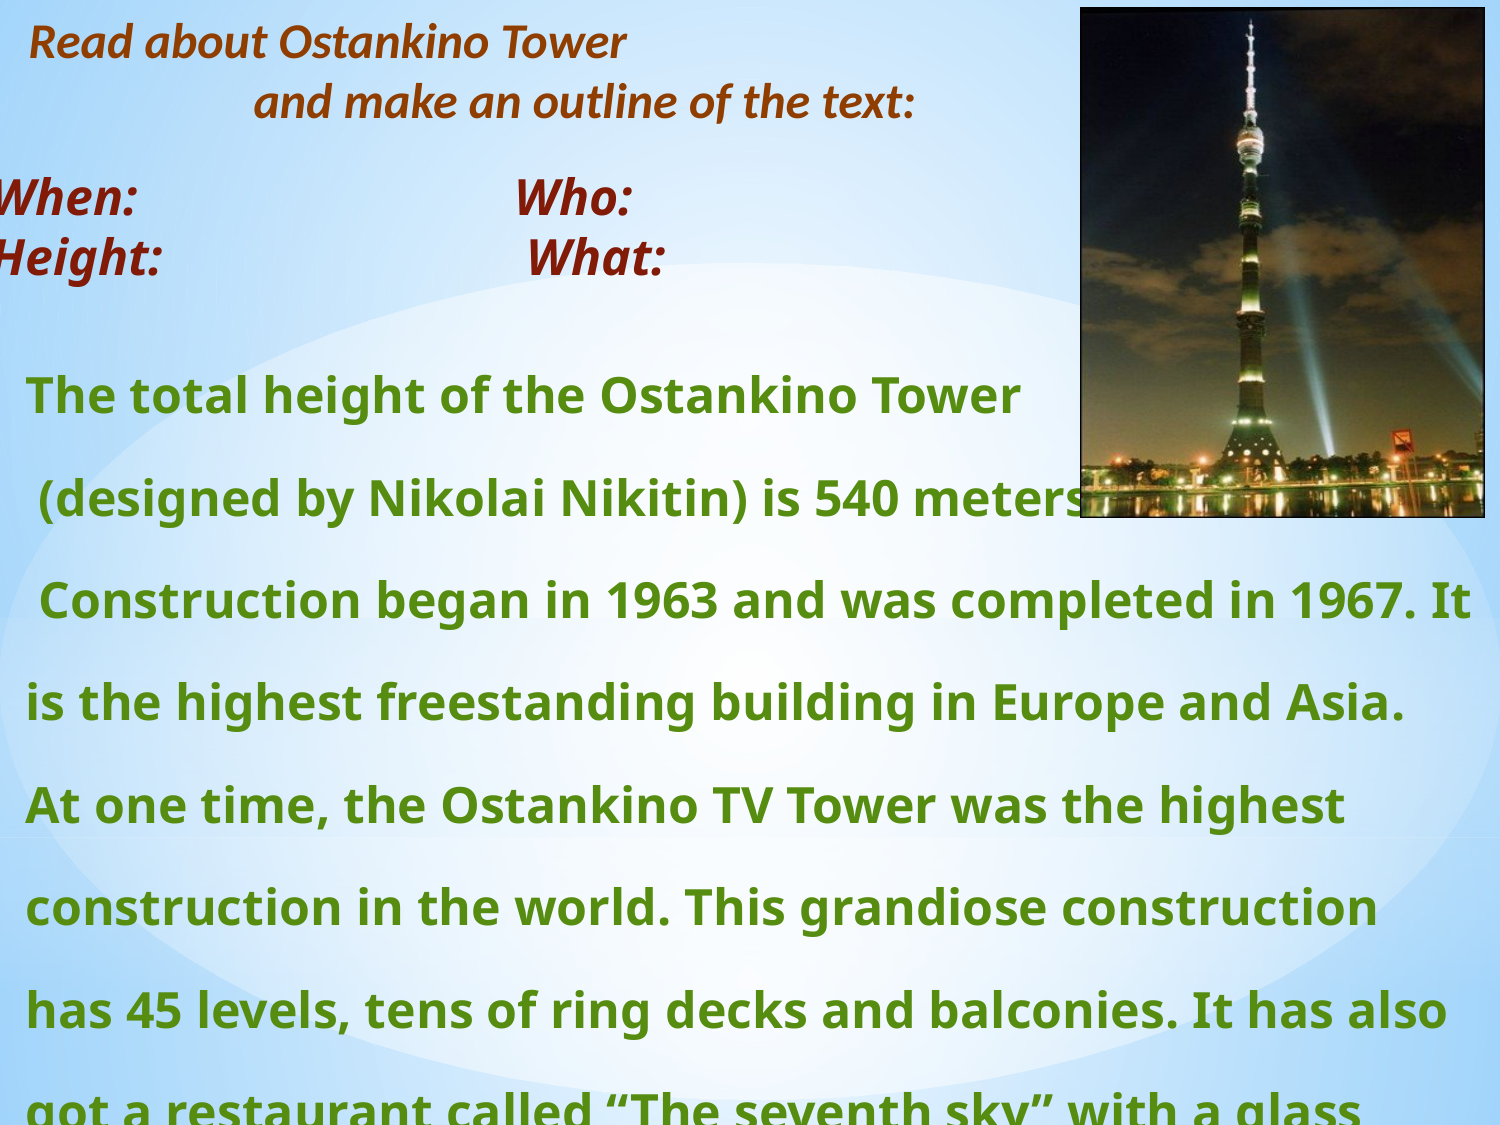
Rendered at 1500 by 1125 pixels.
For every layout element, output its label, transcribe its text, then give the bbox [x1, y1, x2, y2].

picture [1080, 7, 1485, 519]
text_box When: Who: Height: What: [0, 157, 682, 293]
text_box Read about Ostankino Tower and make an outline of the text: [13, 0, 998, 136]
table_header The total height of the Ostankino Tower (designed by Nikolai Nikitin) is 540 meters. Construction began in 1963 and was completed in 1967. It is the highest freestanding building in Europe and Asia. At one time, the Ostankino TV Tower was the highest construction in the world. This grandiose construction has 45 levels, tens of ring decks and balconies. It has also got a restaurant called “The seventh sky” with a glass revolving floor. The restaurant opens a fantastic view over Moscow. [14, 326, 1484, 1125]
